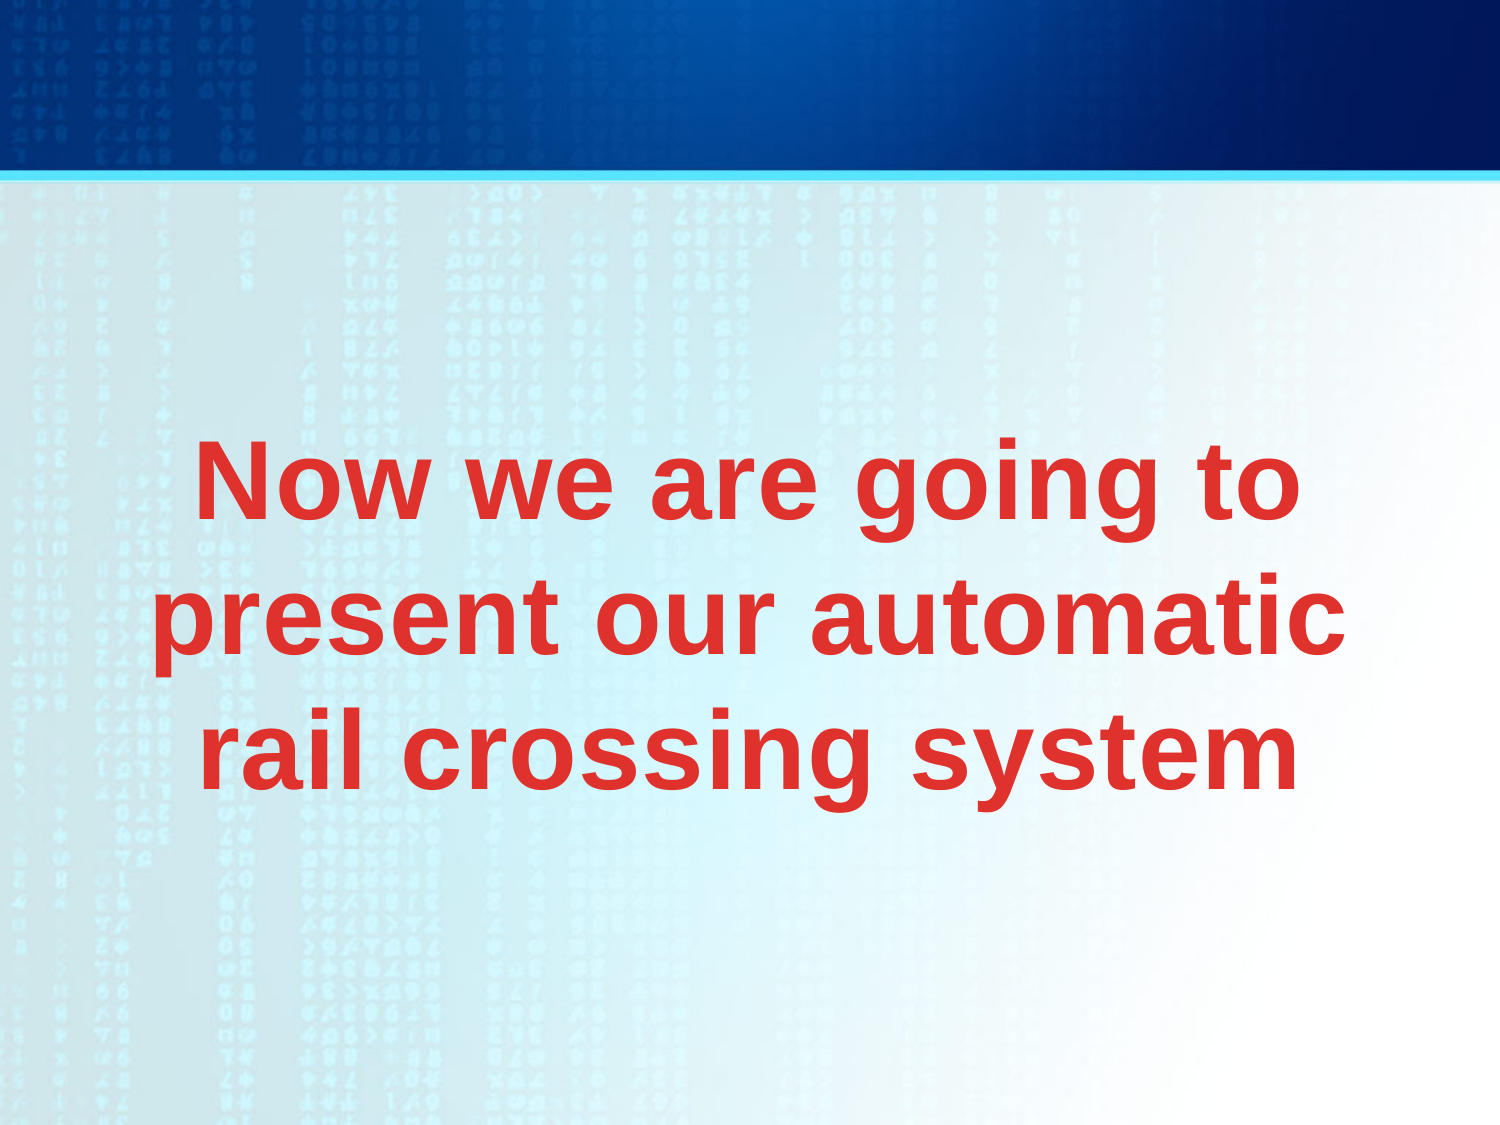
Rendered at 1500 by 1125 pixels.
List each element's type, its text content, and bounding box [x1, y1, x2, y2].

text_box Now we are going to present our automatic rail crossing system [74, 399, 1425, 820]
picture [0, 0, 1500, 1125]
